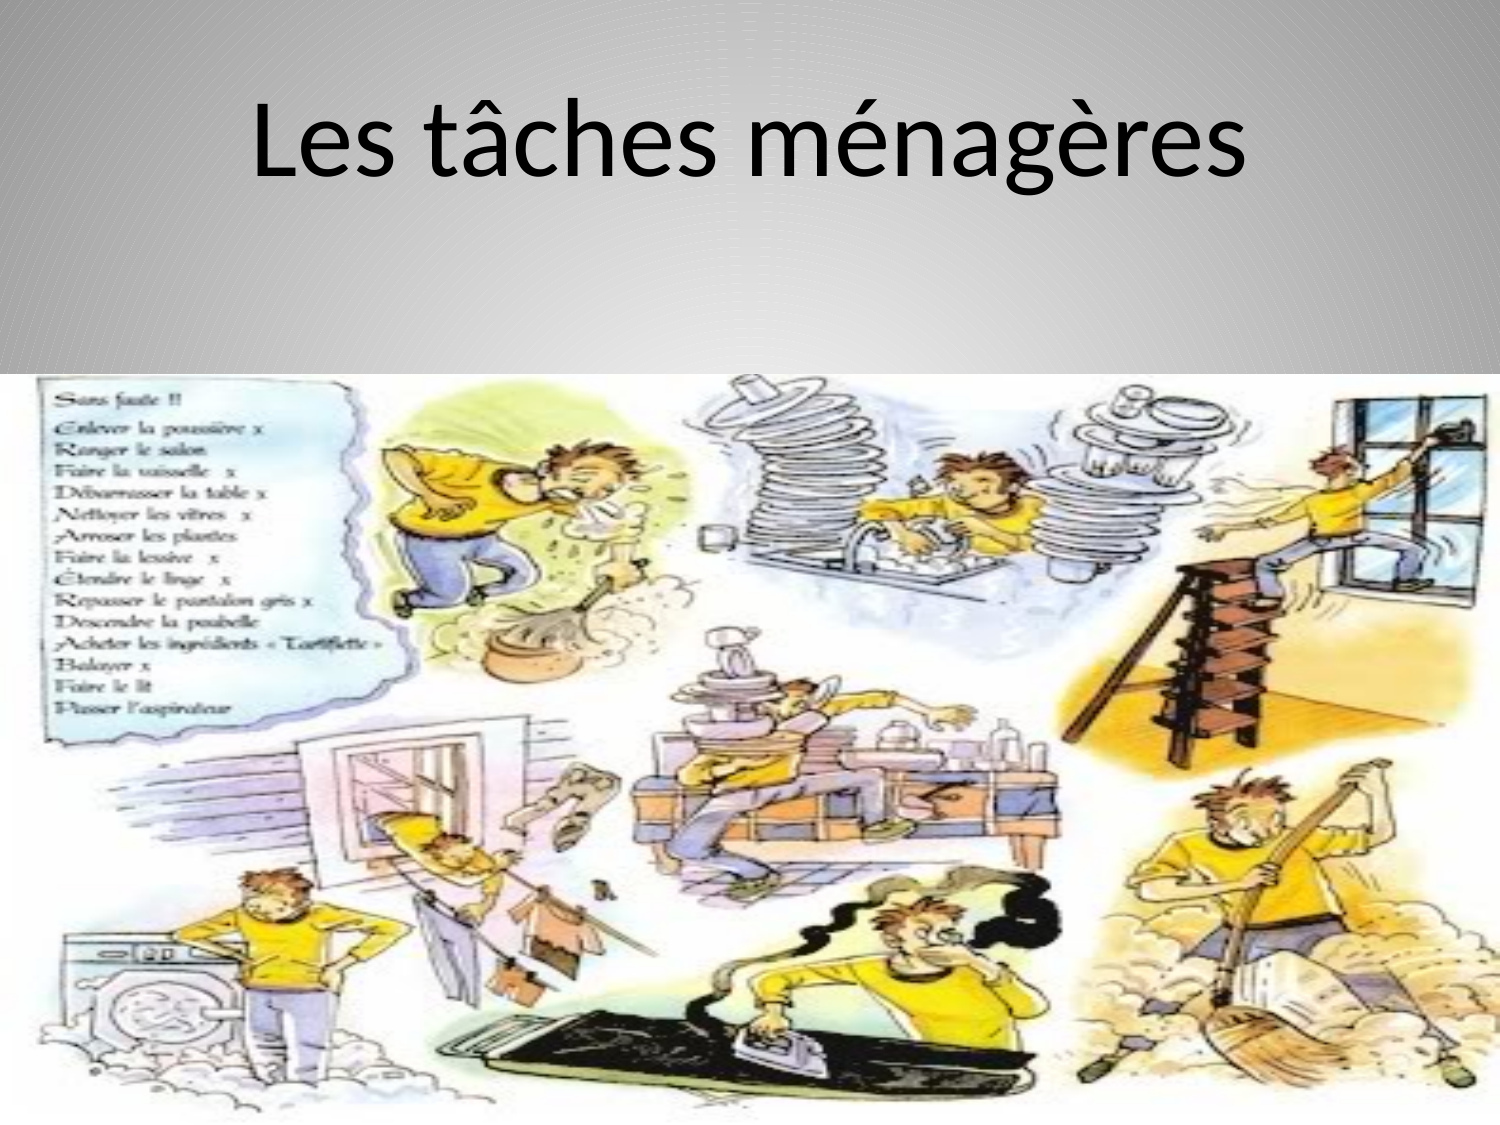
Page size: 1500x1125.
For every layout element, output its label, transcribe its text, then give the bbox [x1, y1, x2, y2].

picture [0, 374, 1500, 1125]
title Les tâches ménagères [0, 0, 1500, 263]
